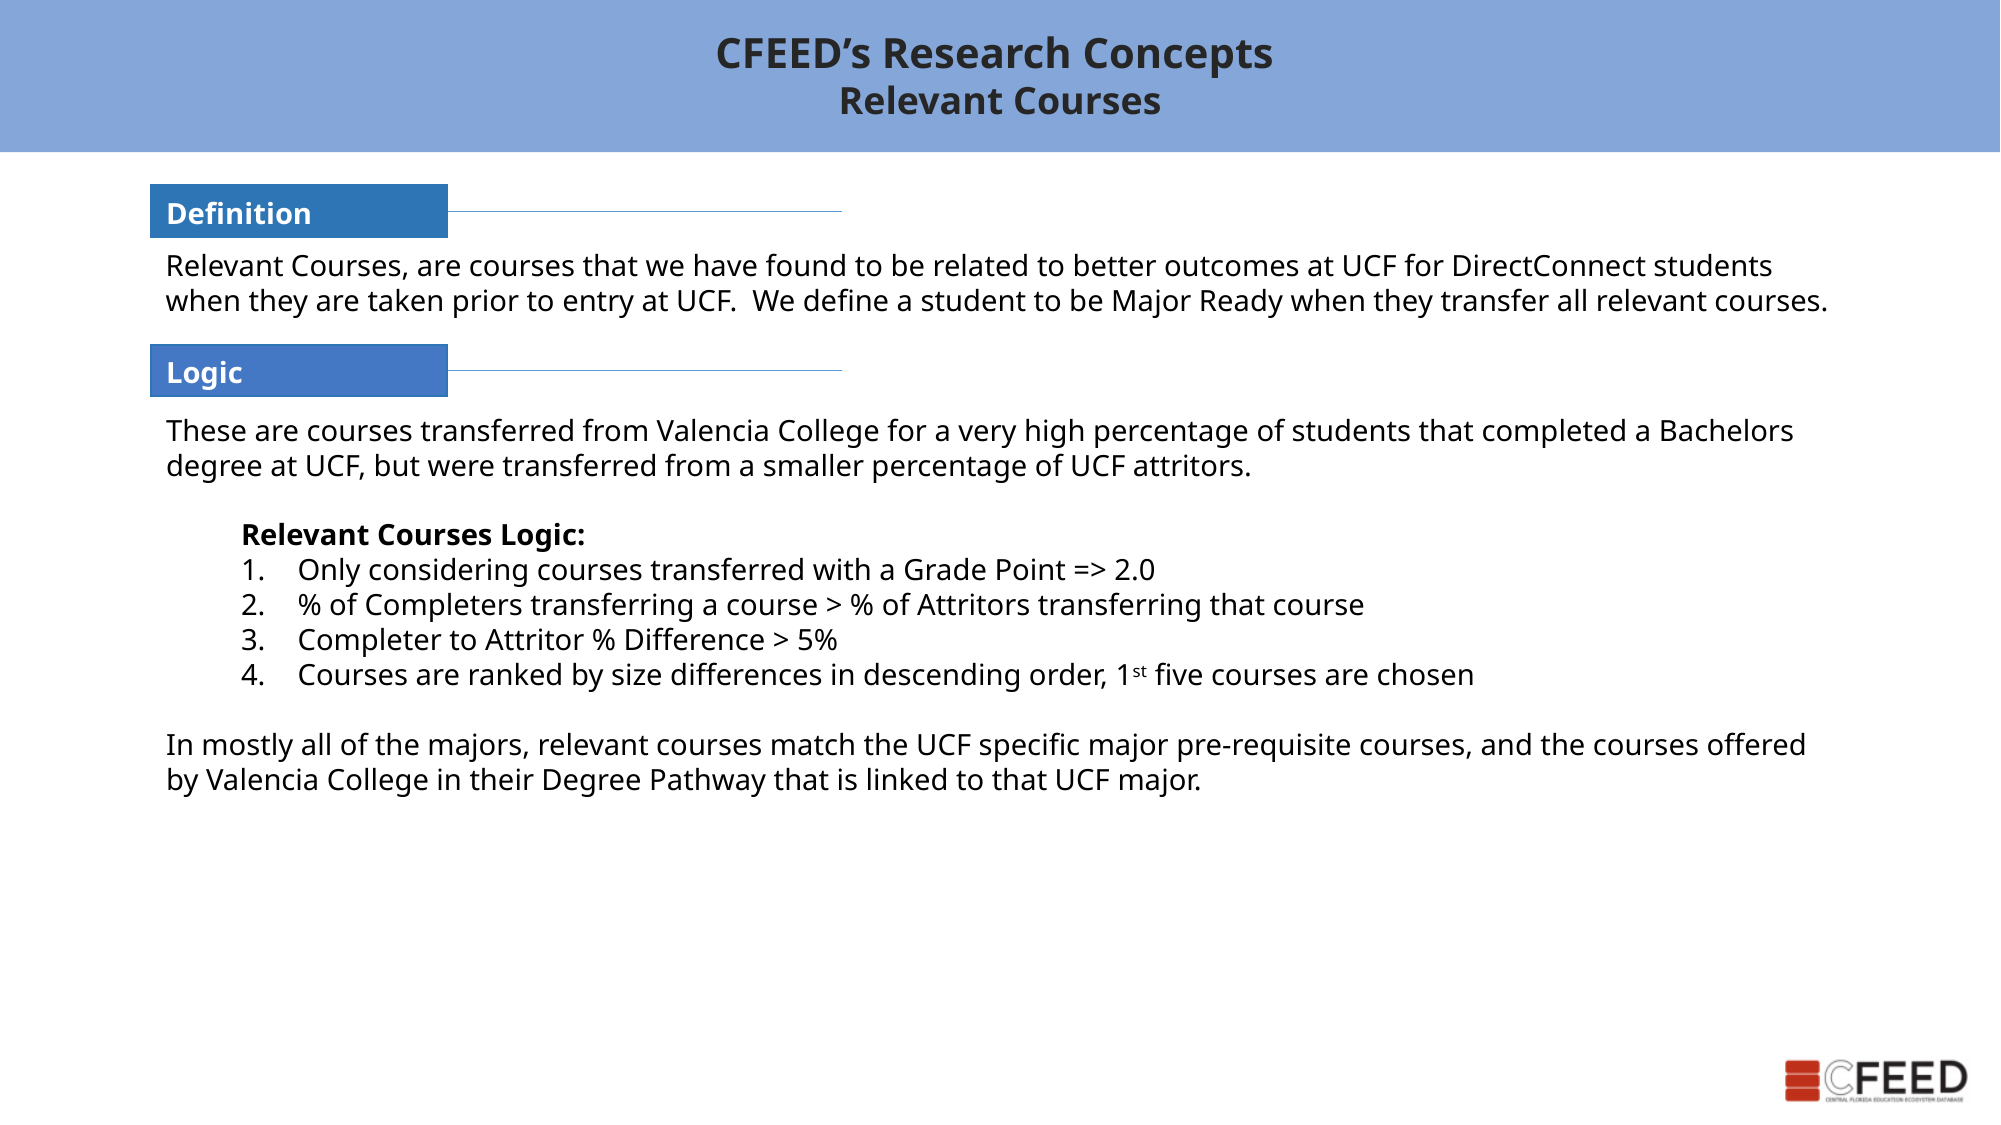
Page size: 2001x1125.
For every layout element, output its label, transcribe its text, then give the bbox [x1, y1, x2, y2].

text_box CFEED’s Research Concepts Relevant Courses [0, 0, 2000, 153]
text_box Relevant Courses, are courses that we have found to be related to better outcomes at UCF for DirectConnect students when they are taken prior to entry at UCF. We define a student to be Major Ready when they transfer all relevant courses. [150, 239, 1850, 325]
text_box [151, 185, 843, 237]
text_box These are courses transferred from Valencia College for a very high percentage of students that completed a Bachelors degree at UCF, but were transferred from a smaller percentage of UCF attritors. Relevant Courses Logic: Only considering courses transferred with a Grade Point => 2.0 % of Completers transferring a course > % of Attritors transferring that course Completer to Attritor % Difference > 5% Courses are ranked by size differences in descending order, 1st five courses are chosen In mostly all of the majors, relevant courses match the UCF specific major pre-requisite courses, and the courses offered by Valencia College in their Degree Pathway that is linked to that UCF major. [151, 404, 1851, 804]
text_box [151, 344, 843, 397]
picture [1778, 1056, 1974, 1108]
